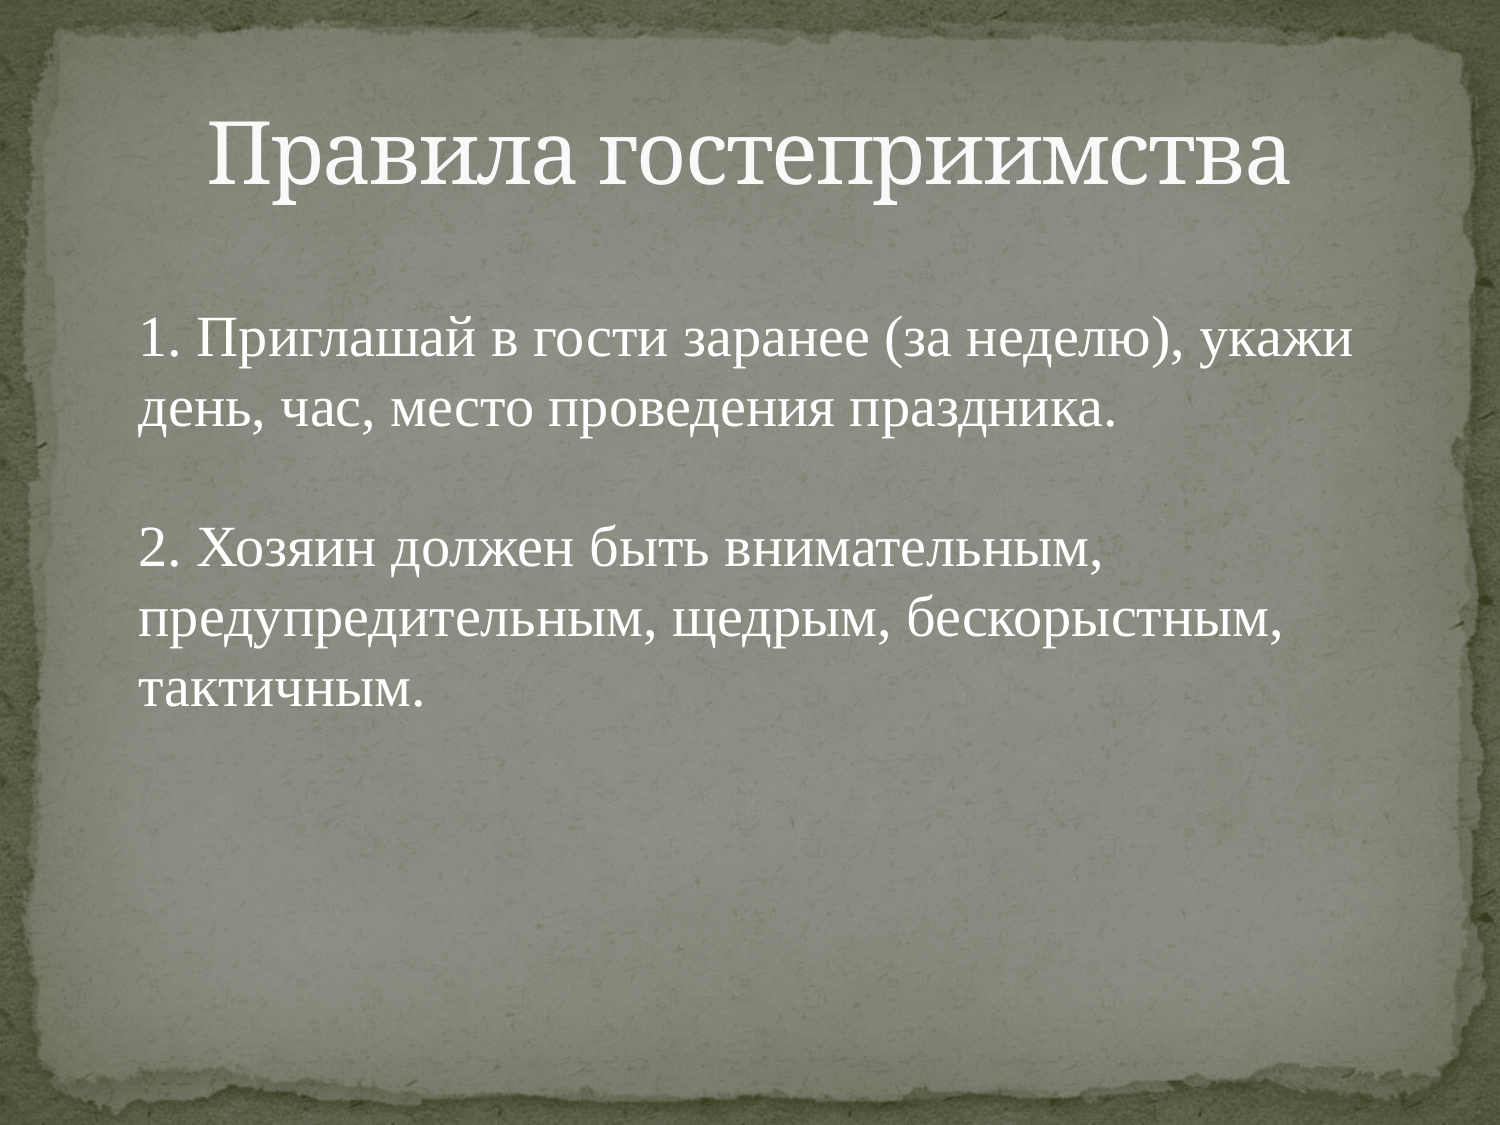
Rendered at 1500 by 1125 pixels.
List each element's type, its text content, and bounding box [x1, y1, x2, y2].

text_box 1. Приглашай в гости заранее (за неделю), укажи день, час, место проведения праздника. 2. Хозяин должен быть внимательным, предупредительным, щедрым, бескорыстным, тактичным. [123, 291, 1424, 726]
text_box Правила гостеприимства [41, 89, 1459, 291]
